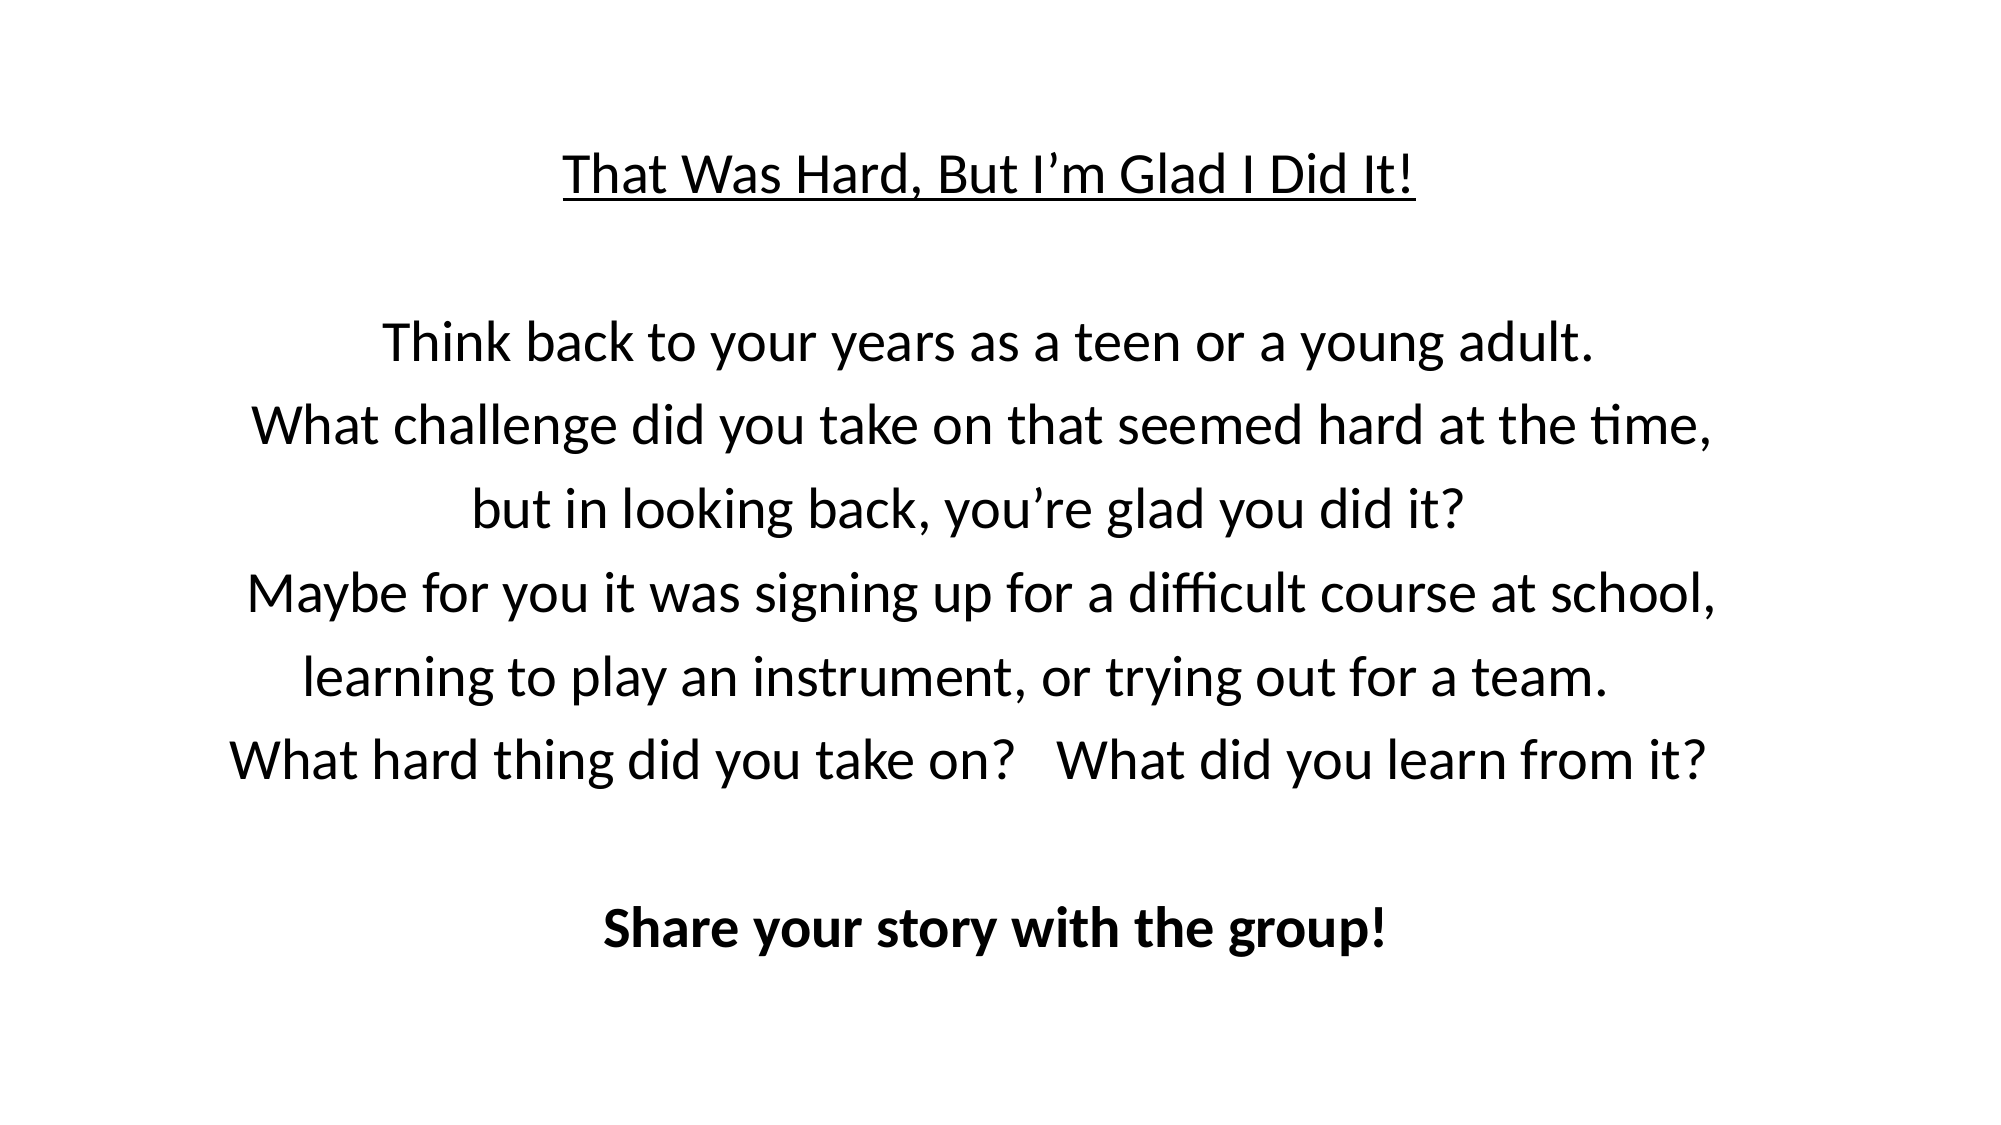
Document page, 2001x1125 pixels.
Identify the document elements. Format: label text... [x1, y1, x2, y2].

list That Was Hard, But I’m Glad I Did It! Think back to your years as a teen or a young adult. What challenge did you take on that seemed hard at the time, but in looking back, you’re glad you did it? Maybe for you it was signing up for a difficult course at school, learning to play an instrument, or trying out for a team. What hard thing did you take on? What did you learn from it? Share your story with the group! [61, 45, 1917, 1069]
